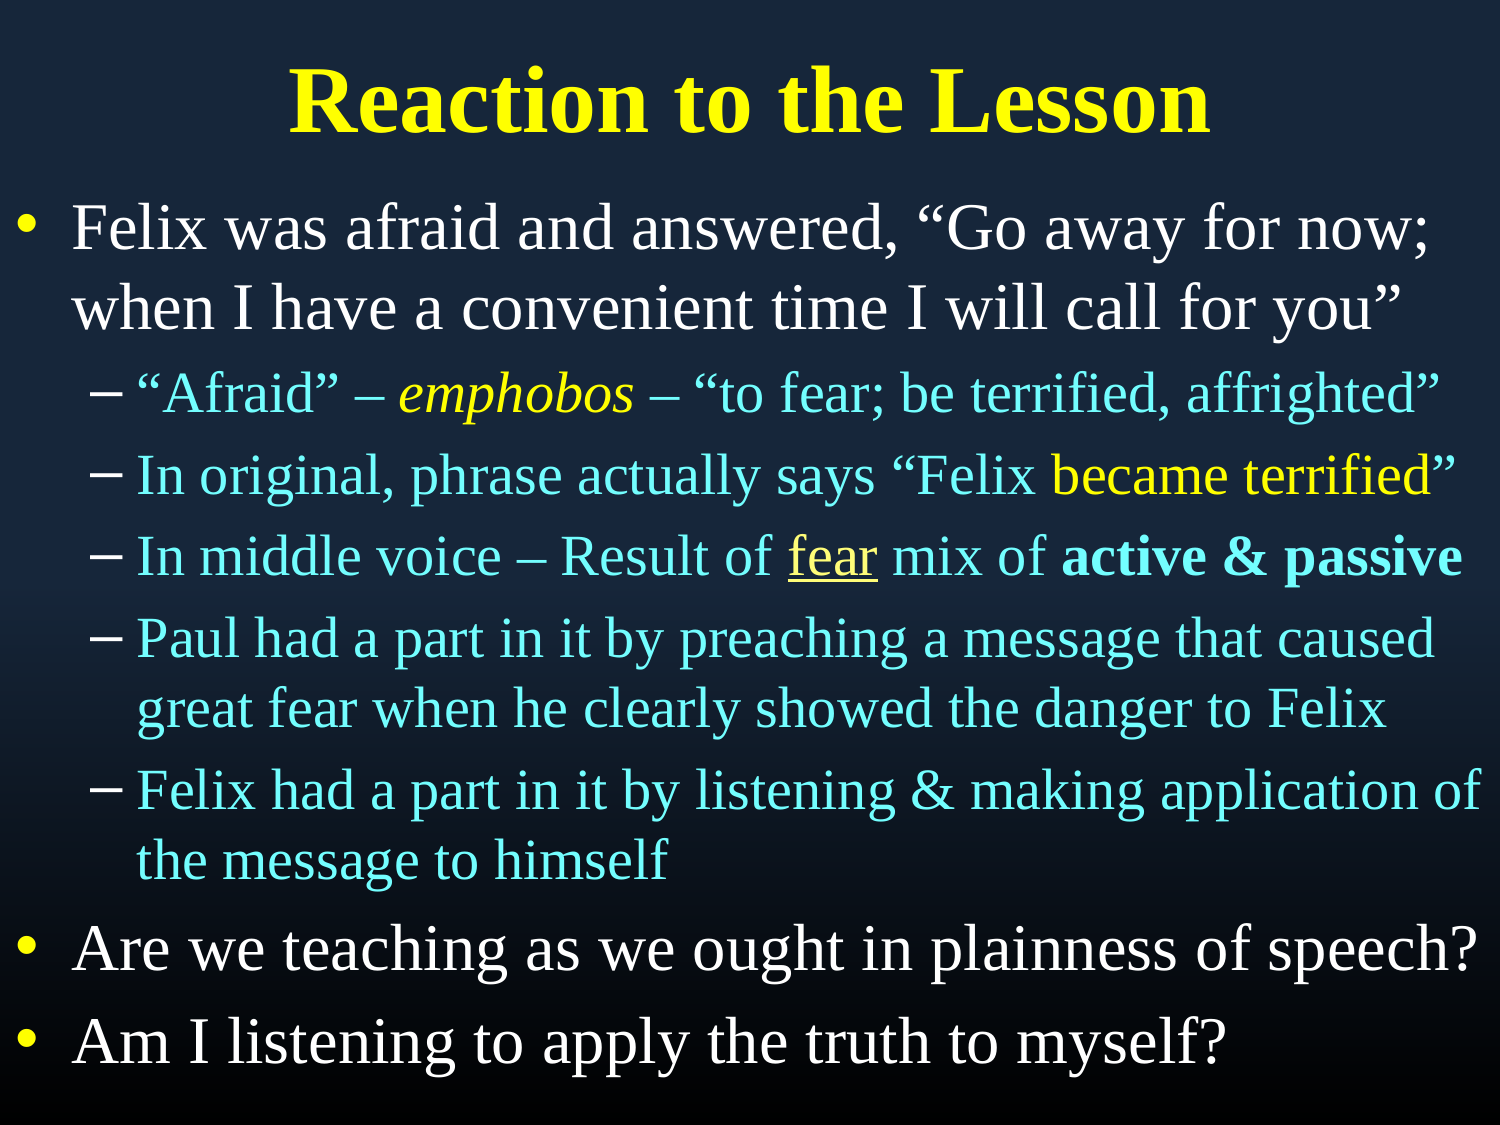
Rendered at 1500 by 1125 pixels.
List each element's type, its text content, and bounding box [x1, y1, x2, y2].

title Reaction to the Lesson [75, 0, 1425, 174]
list Felix was afraid and answered, “Go away for now; when I have a convenient time I will call for you” “Afraid” – emphobos – “to fear; be terrified, affrighted” In original, phrase actually says “Felix became terrified” In middle voice – Result of fear mix of active & passive Paul had a part in it by preaching a message that caused great fear when he clearly showed the danger to Felix Felix had a part in it by listening & making application of the message to himself Are we teaching as we ought in plainness of speech? Am I listening to apply the truth to myself? [0, 174, 1500, 1125]
